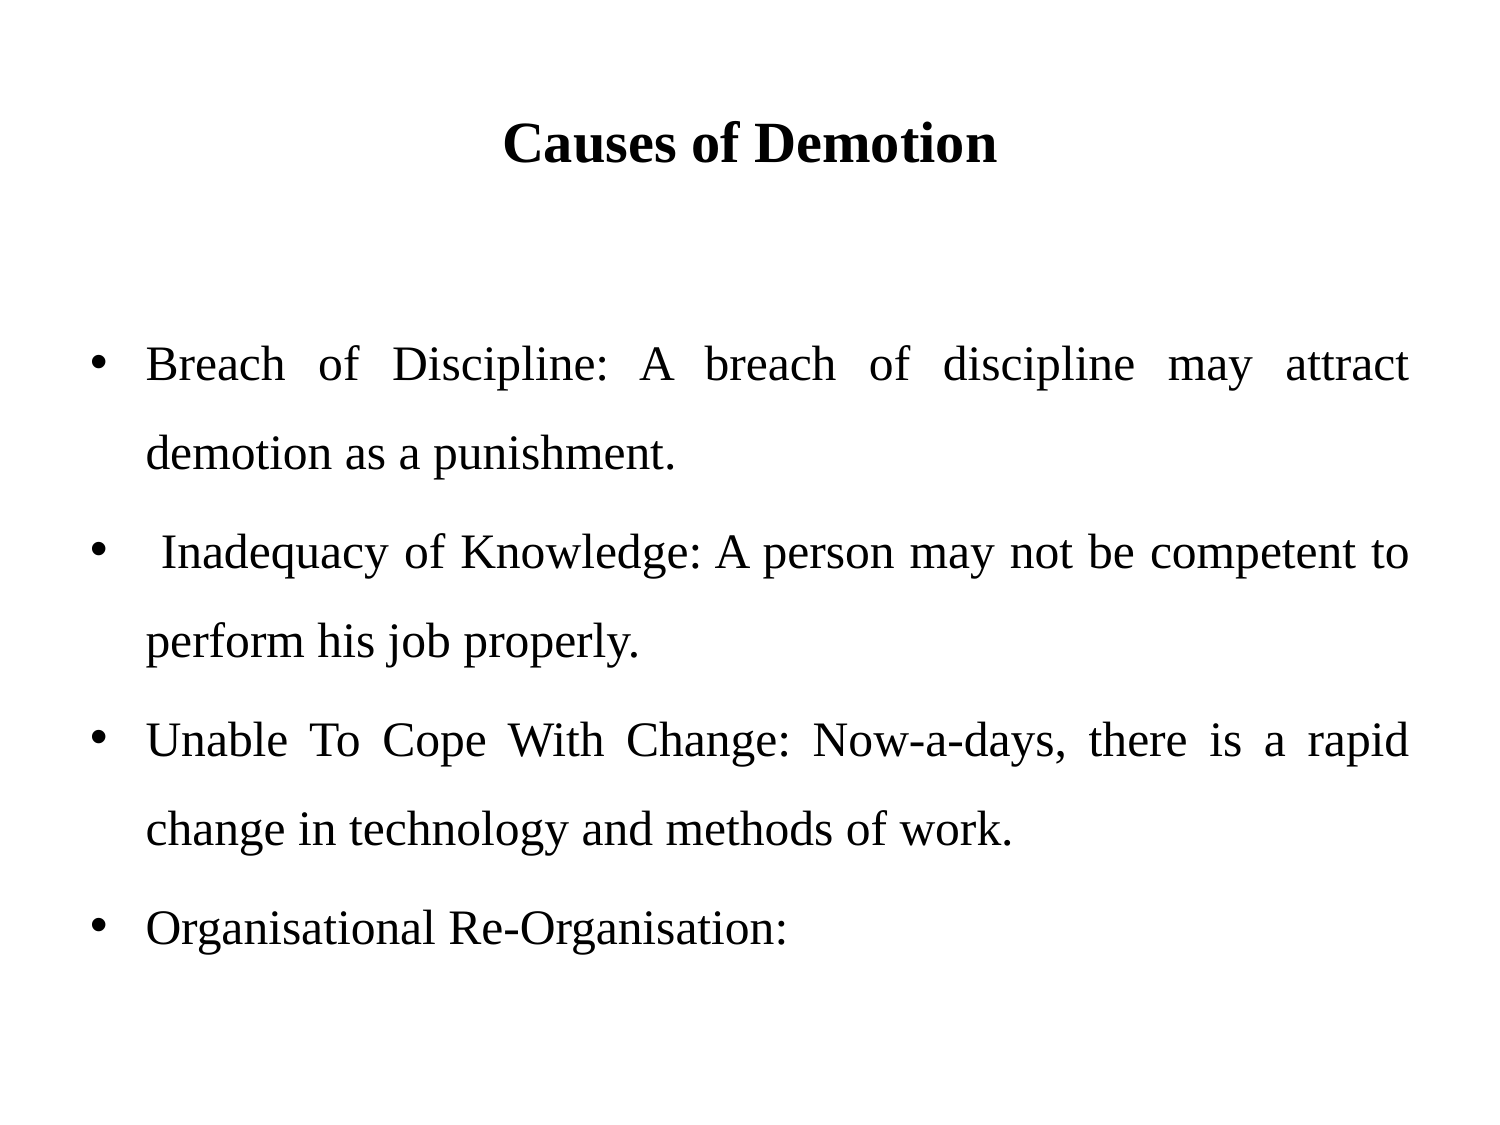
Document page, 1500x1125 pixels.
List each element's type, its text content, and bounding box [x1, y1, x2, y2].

list Breach of Discipline: A breach of discipline may attract demotion as a punishment. Inadequacy of Knowledge: A person may not be competent to perform his job properly. Unable To Cope With Change: Now-a-days, there is a rapid change in technology and methods of work. Organisational Re-Organisation: [75, 224, 1425, 968]
title Causes of Demotion [75, 45, 1425, 224]
